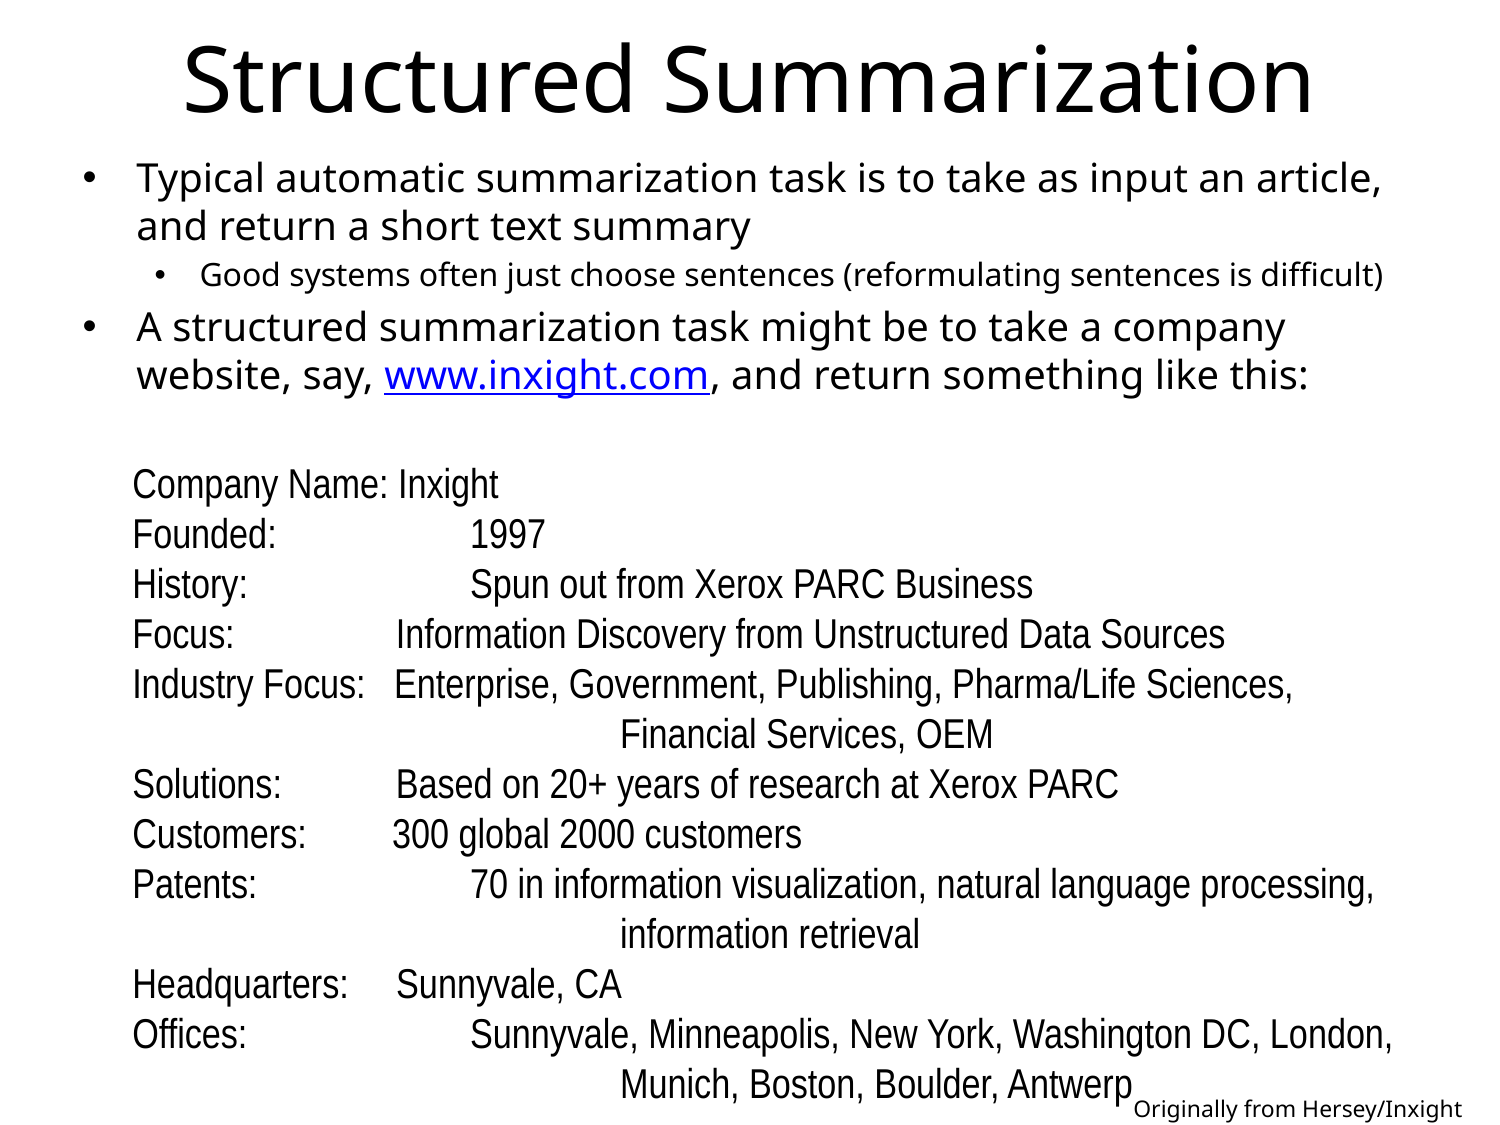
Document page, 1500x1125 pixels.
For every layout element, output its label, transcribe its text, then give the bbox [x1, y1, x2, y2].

list Typical automatic summarization task is to take as input an article, and return a short text summary Good systems often just choose sentences (reformulating sentences is difficult) A structured summarization task might be to take a company website, say, www.inxight.com, and return something like this: [74, 144, 1426, 448]
text_box Company Name: Inxight Founded: 1997 History: Spun out from Xerox PARC Business Focus: Information Discovery from Unstructured Data Sources Industry Focus: Enterprise, Government, Publishing, Pharma/Life Sciences, Financial Services, OEM Solutions: Based on 20+ years of research at Xerox PARC Customers: 300 global 2000 customers Patents: 70 in information visualization, natural language processing, information retrieval Headquarters: Sunnyvale, CA Offices: Sunnyvale, Minneapolis, New York, Washington DC, London, Munich, Boston, Boulder, Antwerp [124, 449, 1411, 1115]
text_box Originally from Hersey/Inxight [1125, 1087, 1471, 1125]
title Structured Summarization [74, 0, 1426, 144]
